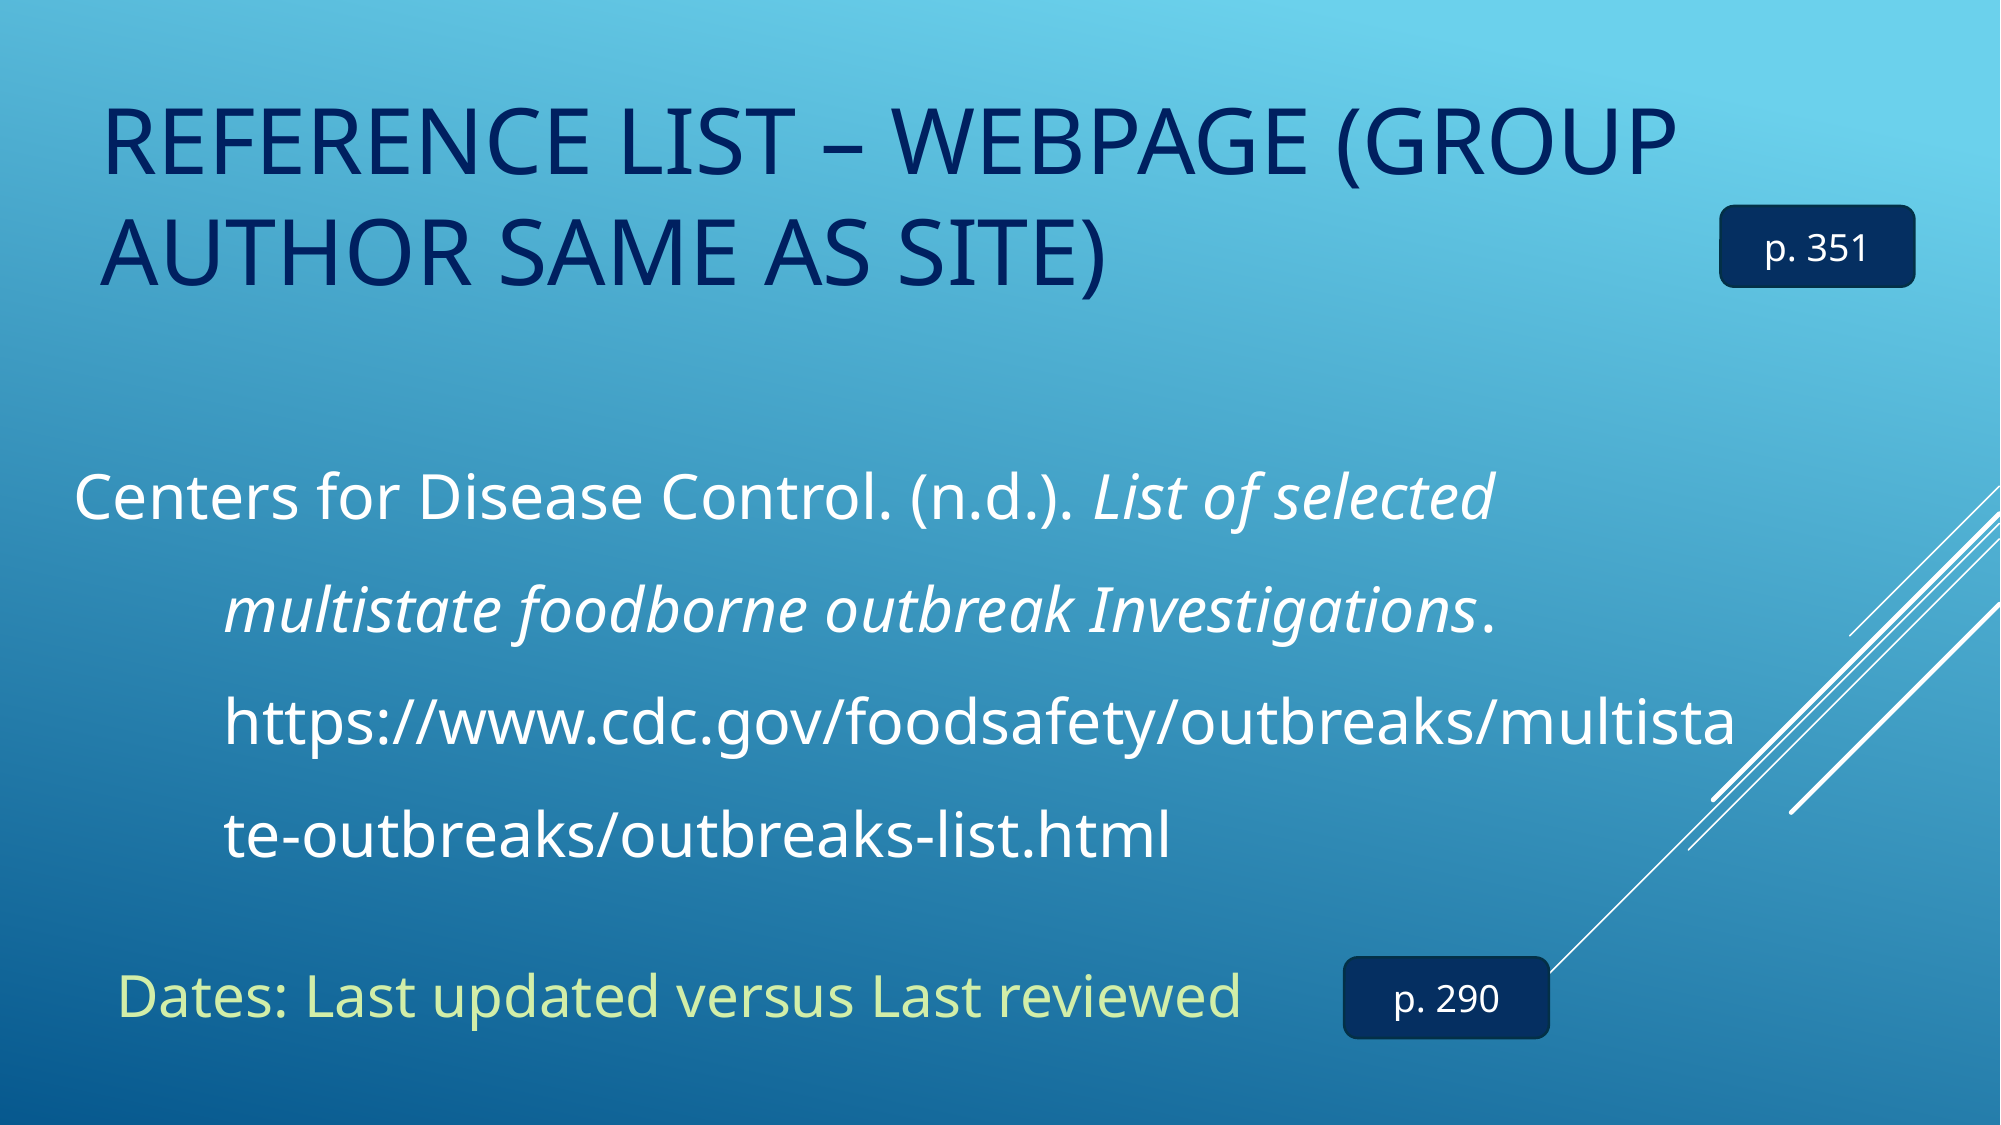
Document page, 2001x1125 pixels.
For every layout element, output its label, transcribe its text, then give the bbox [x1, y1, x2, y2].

text_box p. 351 [1719, 204, 1916, 288]
title Reference List – Webpage (Group author same aS site) [85, 69, 1915, 317]
text_box Dates: Last updated versus Last reviewed [101, 952, 1345, 1037]
text_box p. 290 [1342, 956, 1551, 1040]
text_box Centers for Disease Control. (n.d.). List of selected multistate foodborne outbreak Investigations. https://www.cdc.gov/foodsafety/outbreaks/multistate-outbreaks/outbreaks-list.html [58, 412, 1755, 877]
